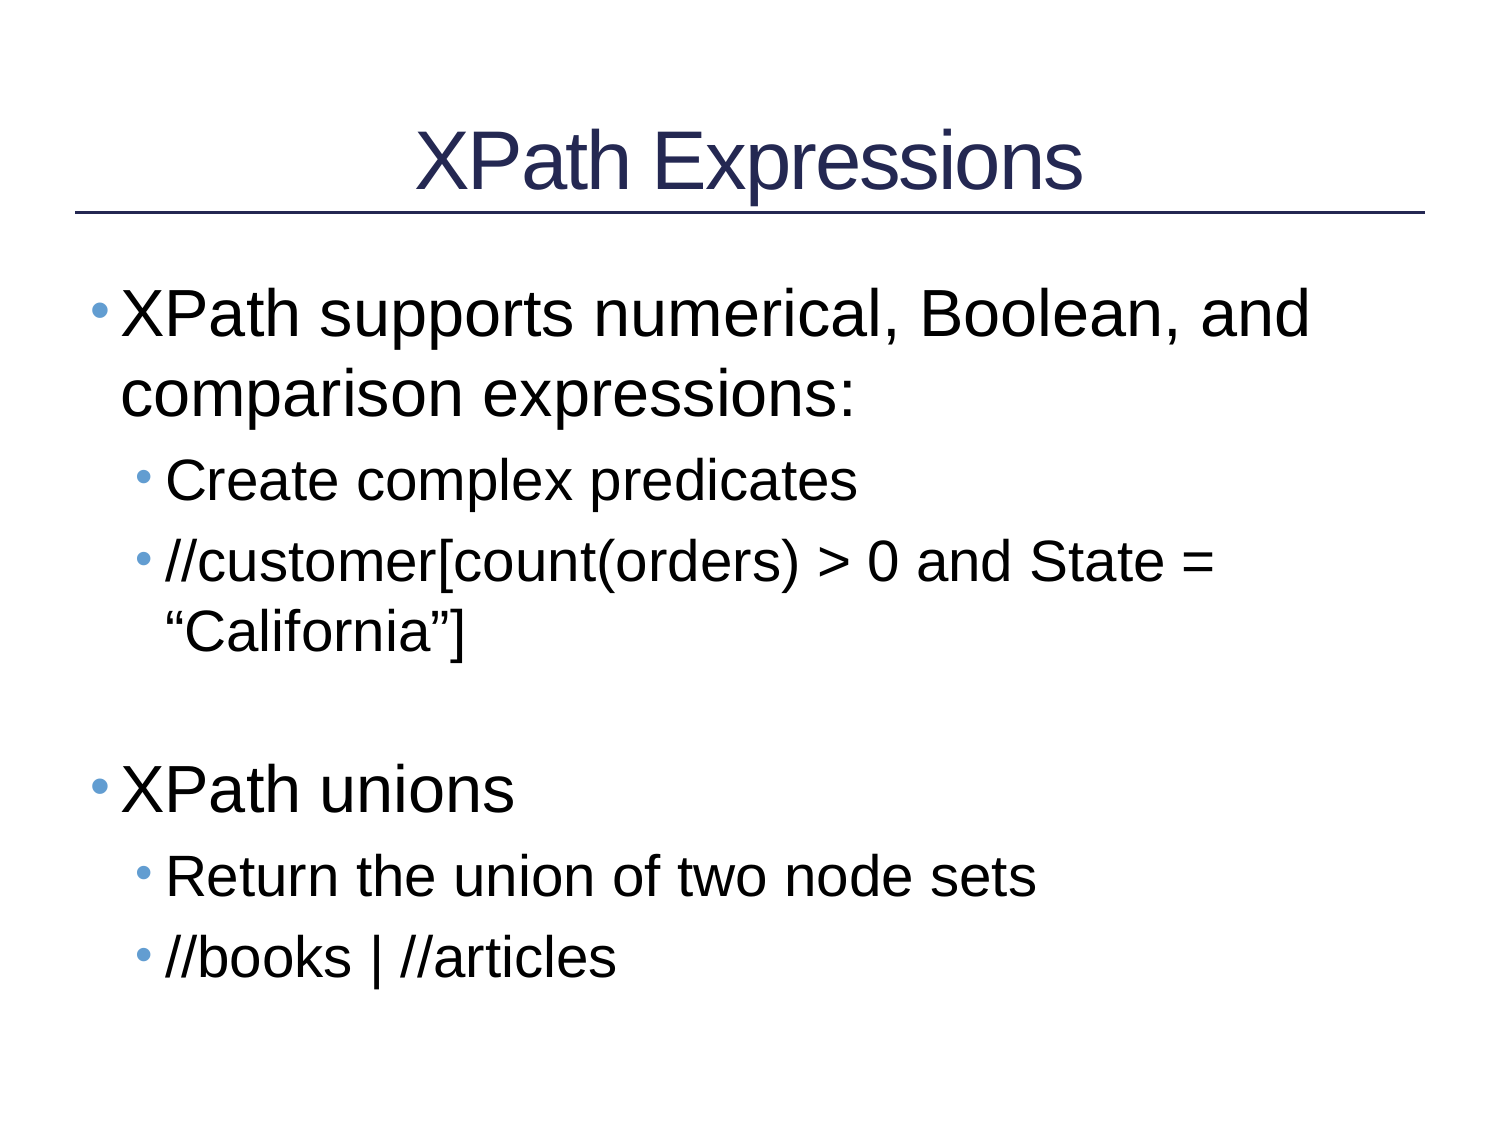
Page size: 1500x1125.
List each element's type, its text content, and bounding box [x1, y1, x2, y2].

title XPath Expressions [75, 75, 1425, 238]
list XPath supports numerical, Boolean, and comparison expressions: Create complex predicates //customer[count(orders) > 0 and State = “California”] XPath unions Return the union of two node sets //books | //articles [75, 262, 1425, 1063]
